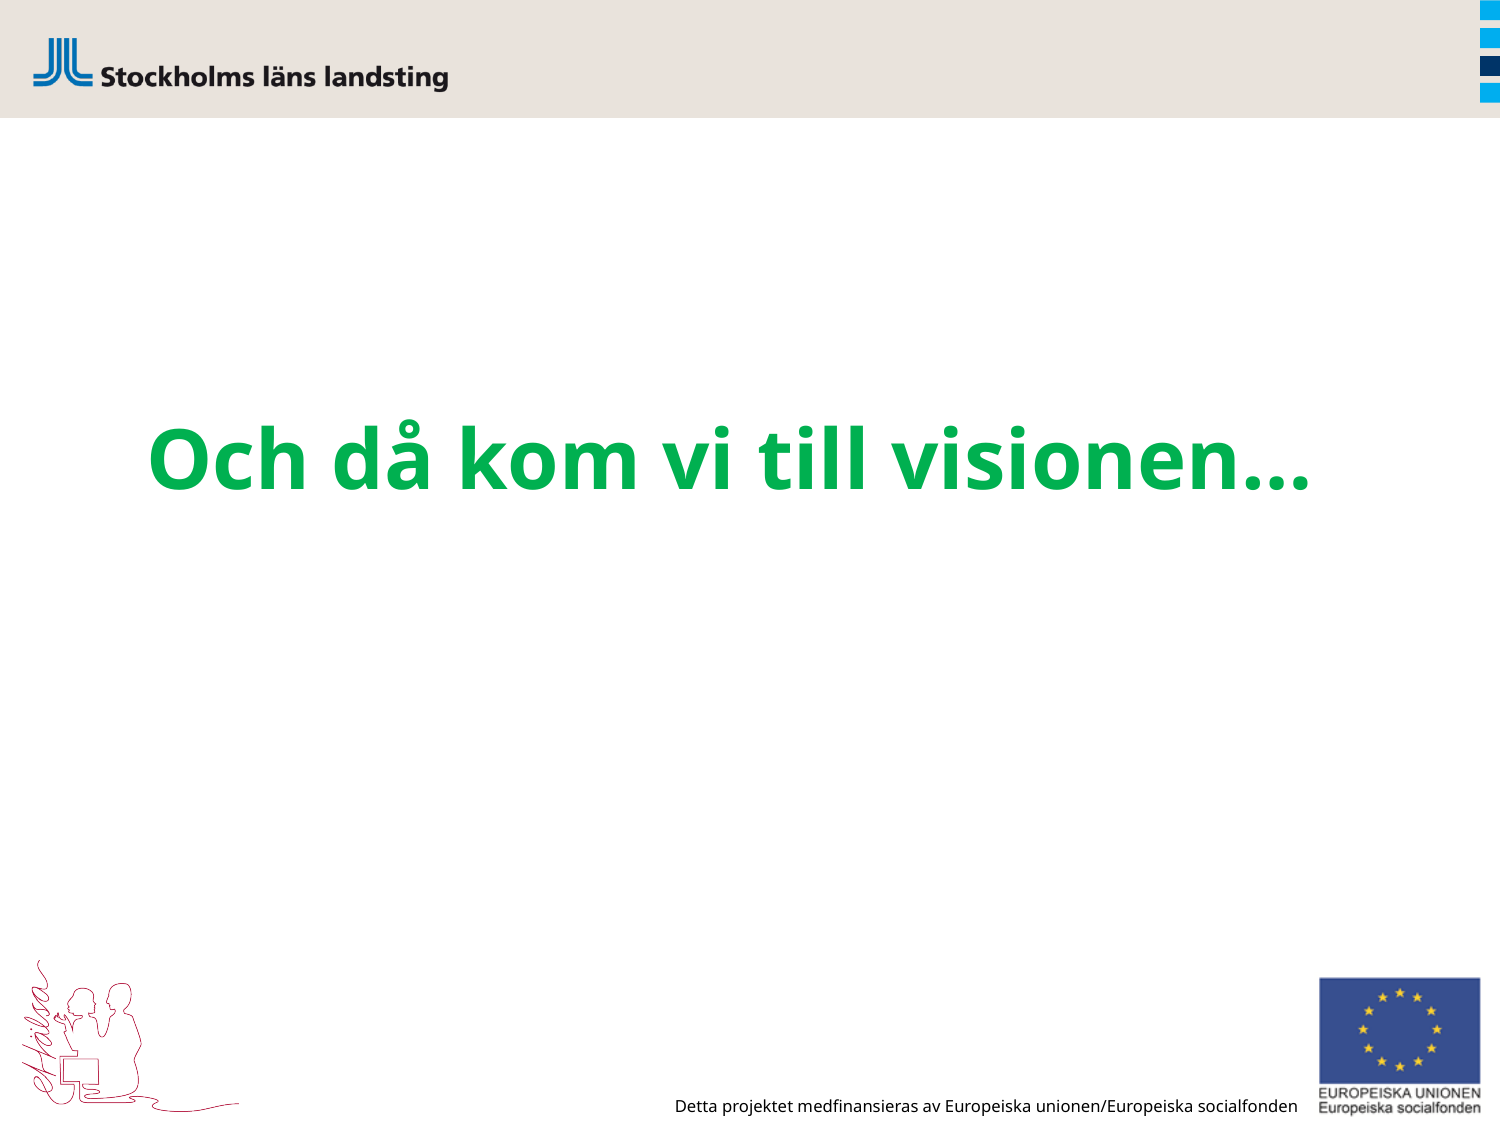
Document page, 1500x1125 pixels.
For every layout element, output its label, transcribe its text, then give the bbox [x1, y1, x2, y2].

title Och då kom vi till visionen… [48, 335, 1412, 577]
picture [25, 31, 453, 98]
picture [0, 960, 239, 1116]
picture [1314, 972, 1486, 1117]
